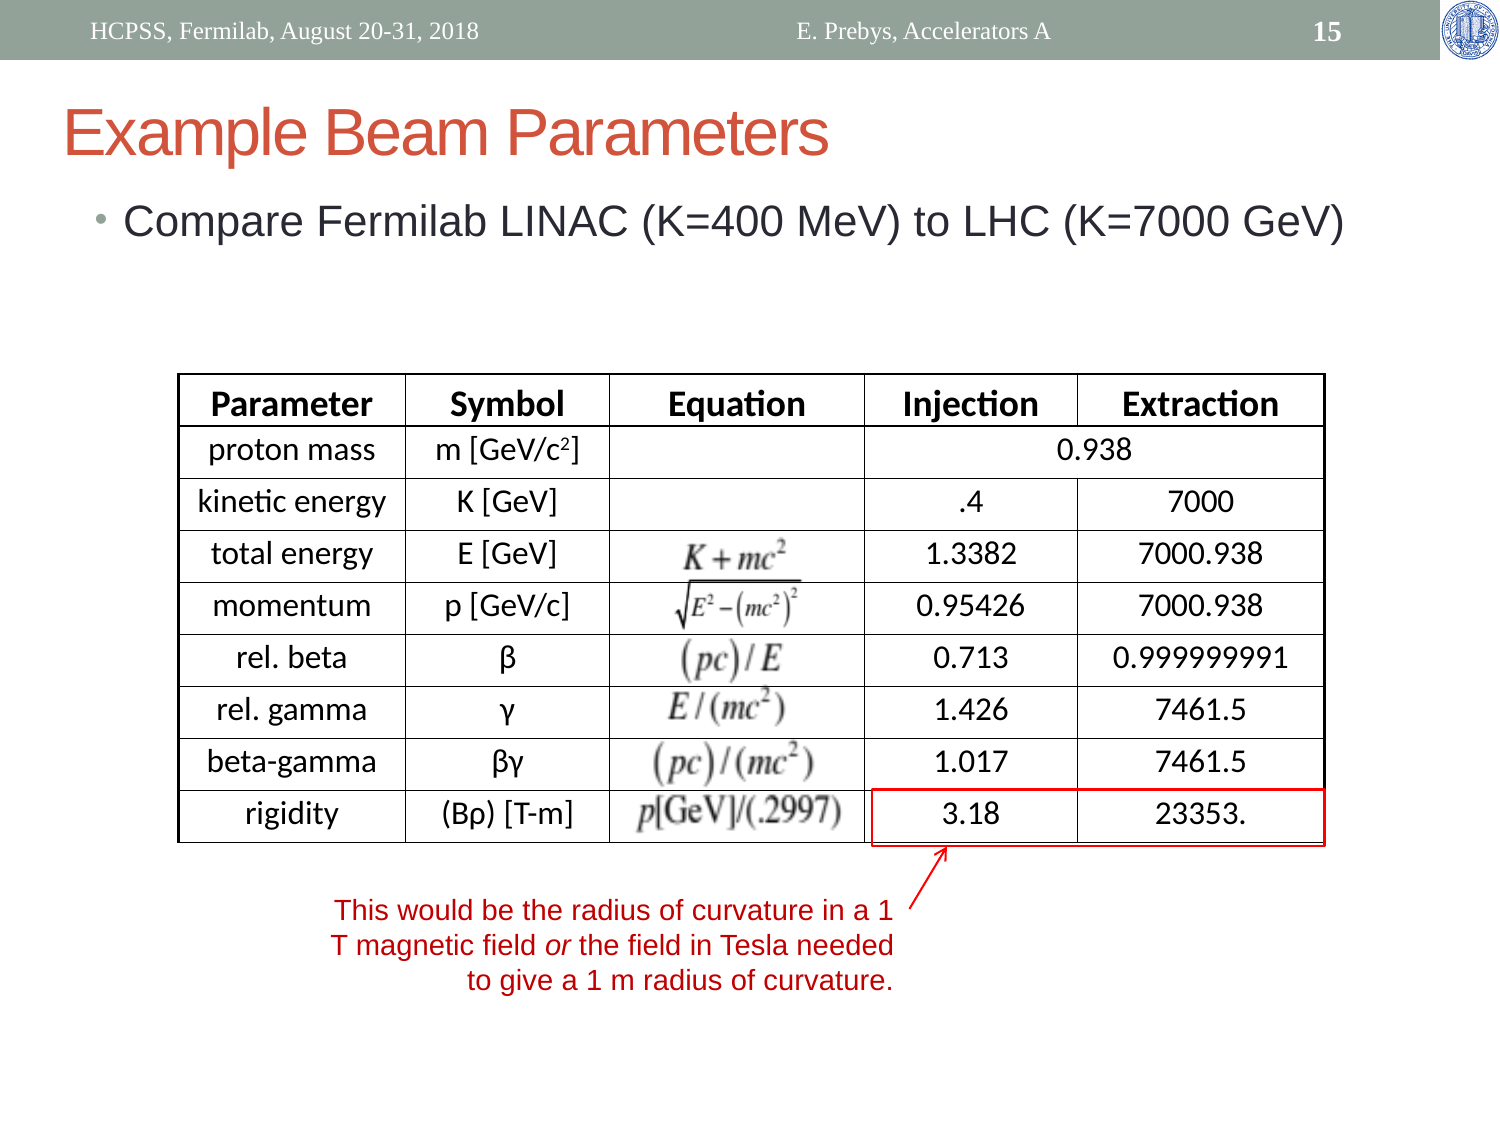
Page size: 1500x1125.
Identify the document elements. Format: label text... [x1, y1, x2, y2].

table_cell β [406, 635, 609, 686]
table_cell [610, 479, 864, 530]
table_cell [610, 739, 647, 790]
table_cell 1.426 [865, 687, 1077, 738]
table_cell [794, 531, 864, 582]
table_cell [795, 635, 864, 686]
table_header Injection [865, 375, 1077, 425]
text_box This would be the radius of curvature in a 1 T magnetic field or the field in Tesla needed to give a 1 m radius of curvature. [309, 883, 910, 1004]
table_header Extraction [1078, 375, 1323, 425]
table_cell [797, 687, 864, 738]
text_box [677, 530, 789, 572]
table_cell [813, 583, 864, 634]
table_cell 7000.938 [1078, 583, 1323, 634]
table_cell 1.017 [865, 739, 1077, 790]
picture [1440, 0, 1500, 61]
table_cell 0.999999991 [1078, 635, 1323, 686]
table_cell m [GeV/c2] [406, 427, 609, 478]
table_cell 0.95426 [865, 583, 1077, 634]
table_cell [610, 427, 864, 478]
table_cell kinetic energy [180, 479, 405, 530]
table_cell beta-gamma [180, 739, 405, 790]
table_cell 0.713 [865, 635, 1077, 686]
table_header Parameter [180, 375, 405, 425]
table_cell rel. beta [180, 635, 405, 686]
table_cell (Bρ) [T-m] [406, 791, 609, 842]
table_cell p [GeV/c] [406, 583, 609, 634]
table_cell [850, 791, 864, 842]
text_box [663, 677, 789, 729]
table_cell 3.18 [865, 791, 870, 842]
table_cell 7461.5 [1078, 739, 1323, 787]
title Example Beam Parameters [47, 79, 1342, 178]
table_cell [826, 739, 864, 790]
table_cell E [GeV] [406, 531, 609, 582]
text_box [909, 846, 948, 910]
table_cell 7000 [1078, 479, 1323, 530]
text_box [870, 787, 1327, 849]
table_header Equation [610, 375, 864, 425]
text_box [677, 632, 789, 674]
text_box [672, 575, 805, 635]
table_cell .4 [865, 479, 1077, 530]
table_cell K [GeV] [406, 479, 609, 530]
table_cell γ [406, 687, 609, 738]
slide_number 15 [1297, 3, 1425, 57]
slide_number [75, 3, 550, 57]
table_cell [610, 687, 660, 738]
table_cell total energy [180, 531, 405, 582]
footer E. Prebys, Accelerators A [562, 3, 1286, 57]
table_cell [610, 583, 669, 634]
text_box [650, 732, 817, 790]
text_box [631, 787, 844, 837]
table_cell 7000.938 [1078, 531, 1323, 582]
table_cell [610, 635, 674, 686]
table_cell [610, 531, 675, 582]
table_cell 1.3382 [865, 531, 1077, 582]
table_cell rigidity [180, 791, 405, 842]
table_cell rel. gamma [180, 687, 405, 738]
table_cell momentum [180, 583, 405, 634]
table_cell [610, 791, 630, 842]
table_header Symbol [406, 375, 609, 425]
table_cell 0.938 [865, 427, 1323, 478]
list Compare Fermilab LINAC (K=400 MeV) to LHC (K=7000 GeV) [79, 184, 1434, 265]
table_cell βγ [406, 739, 609, 790]
table_cell proton mass [180, 427, 405, 478]
table_cell 7461.5 [1078, 687, 1323, 738]
